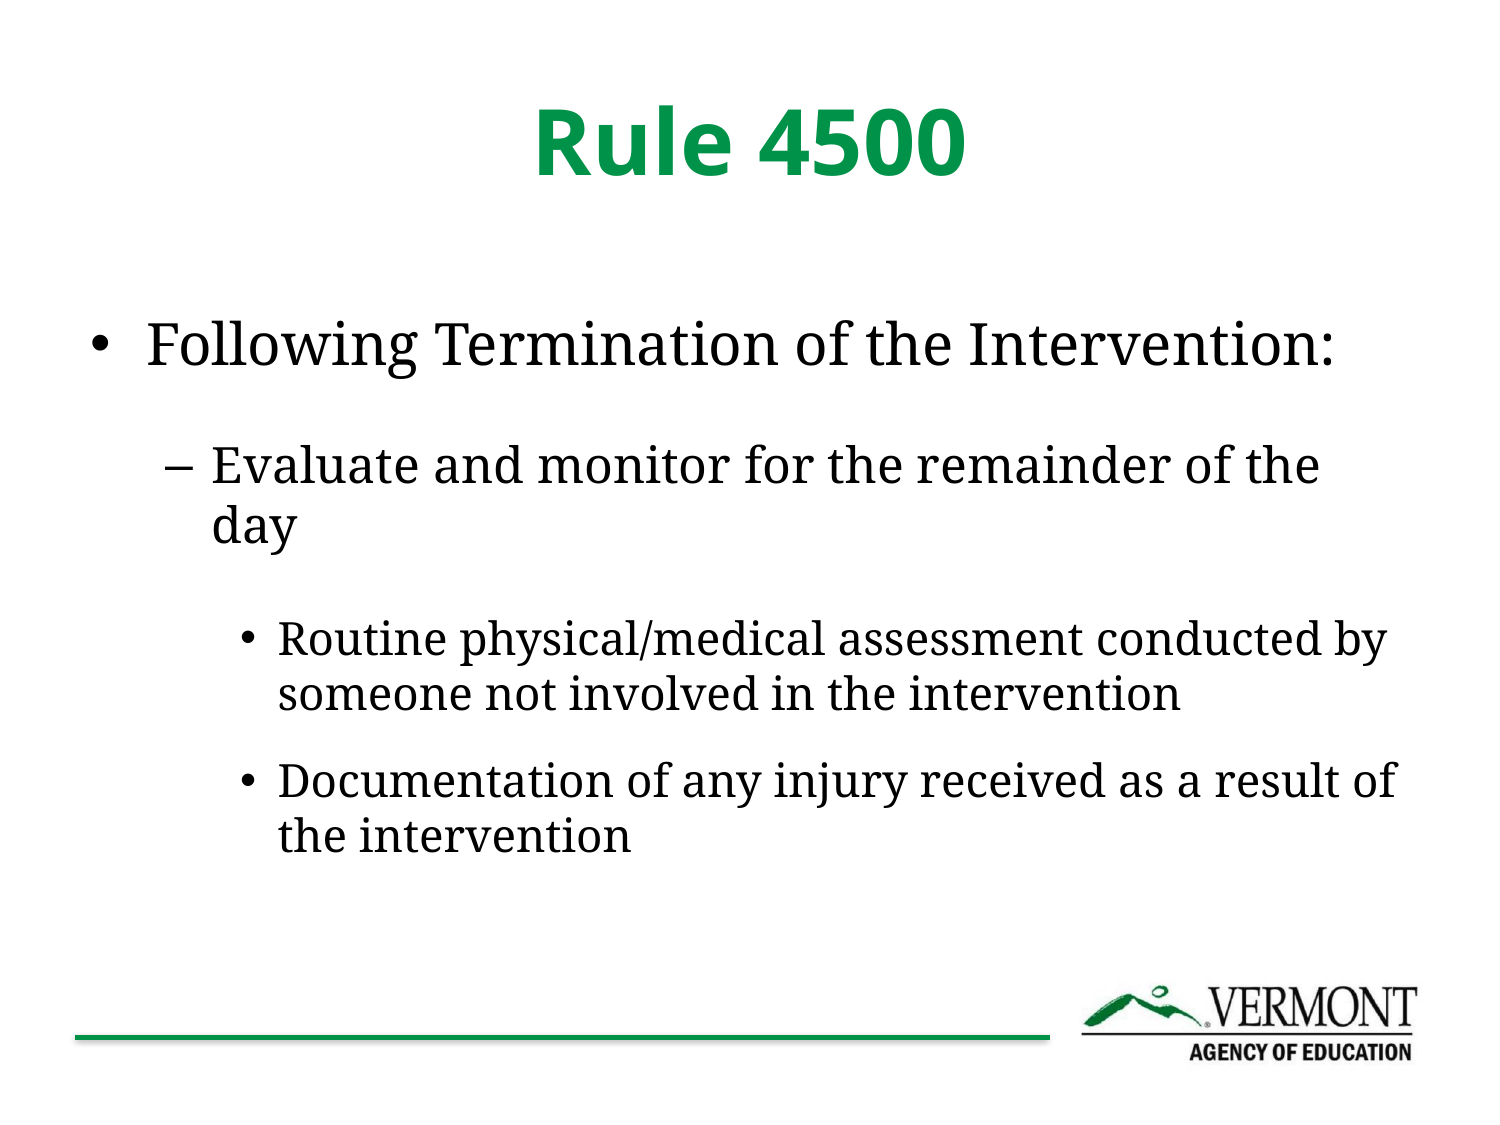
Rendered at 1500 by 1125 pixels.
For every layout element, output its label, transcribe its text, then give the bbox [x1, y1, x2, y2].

picture [1069, 949, 1455, 1085]
title Rule 4500 [75, 45, 1425, 233]
list Following Termination of the Intervention: Evaluate and monitor for the remainder of the day Routine physical/medical assessment conducted by someone not involved in the intervention Documentation of any injury received as a result of the intervention [75, 299, 1425, 925]
